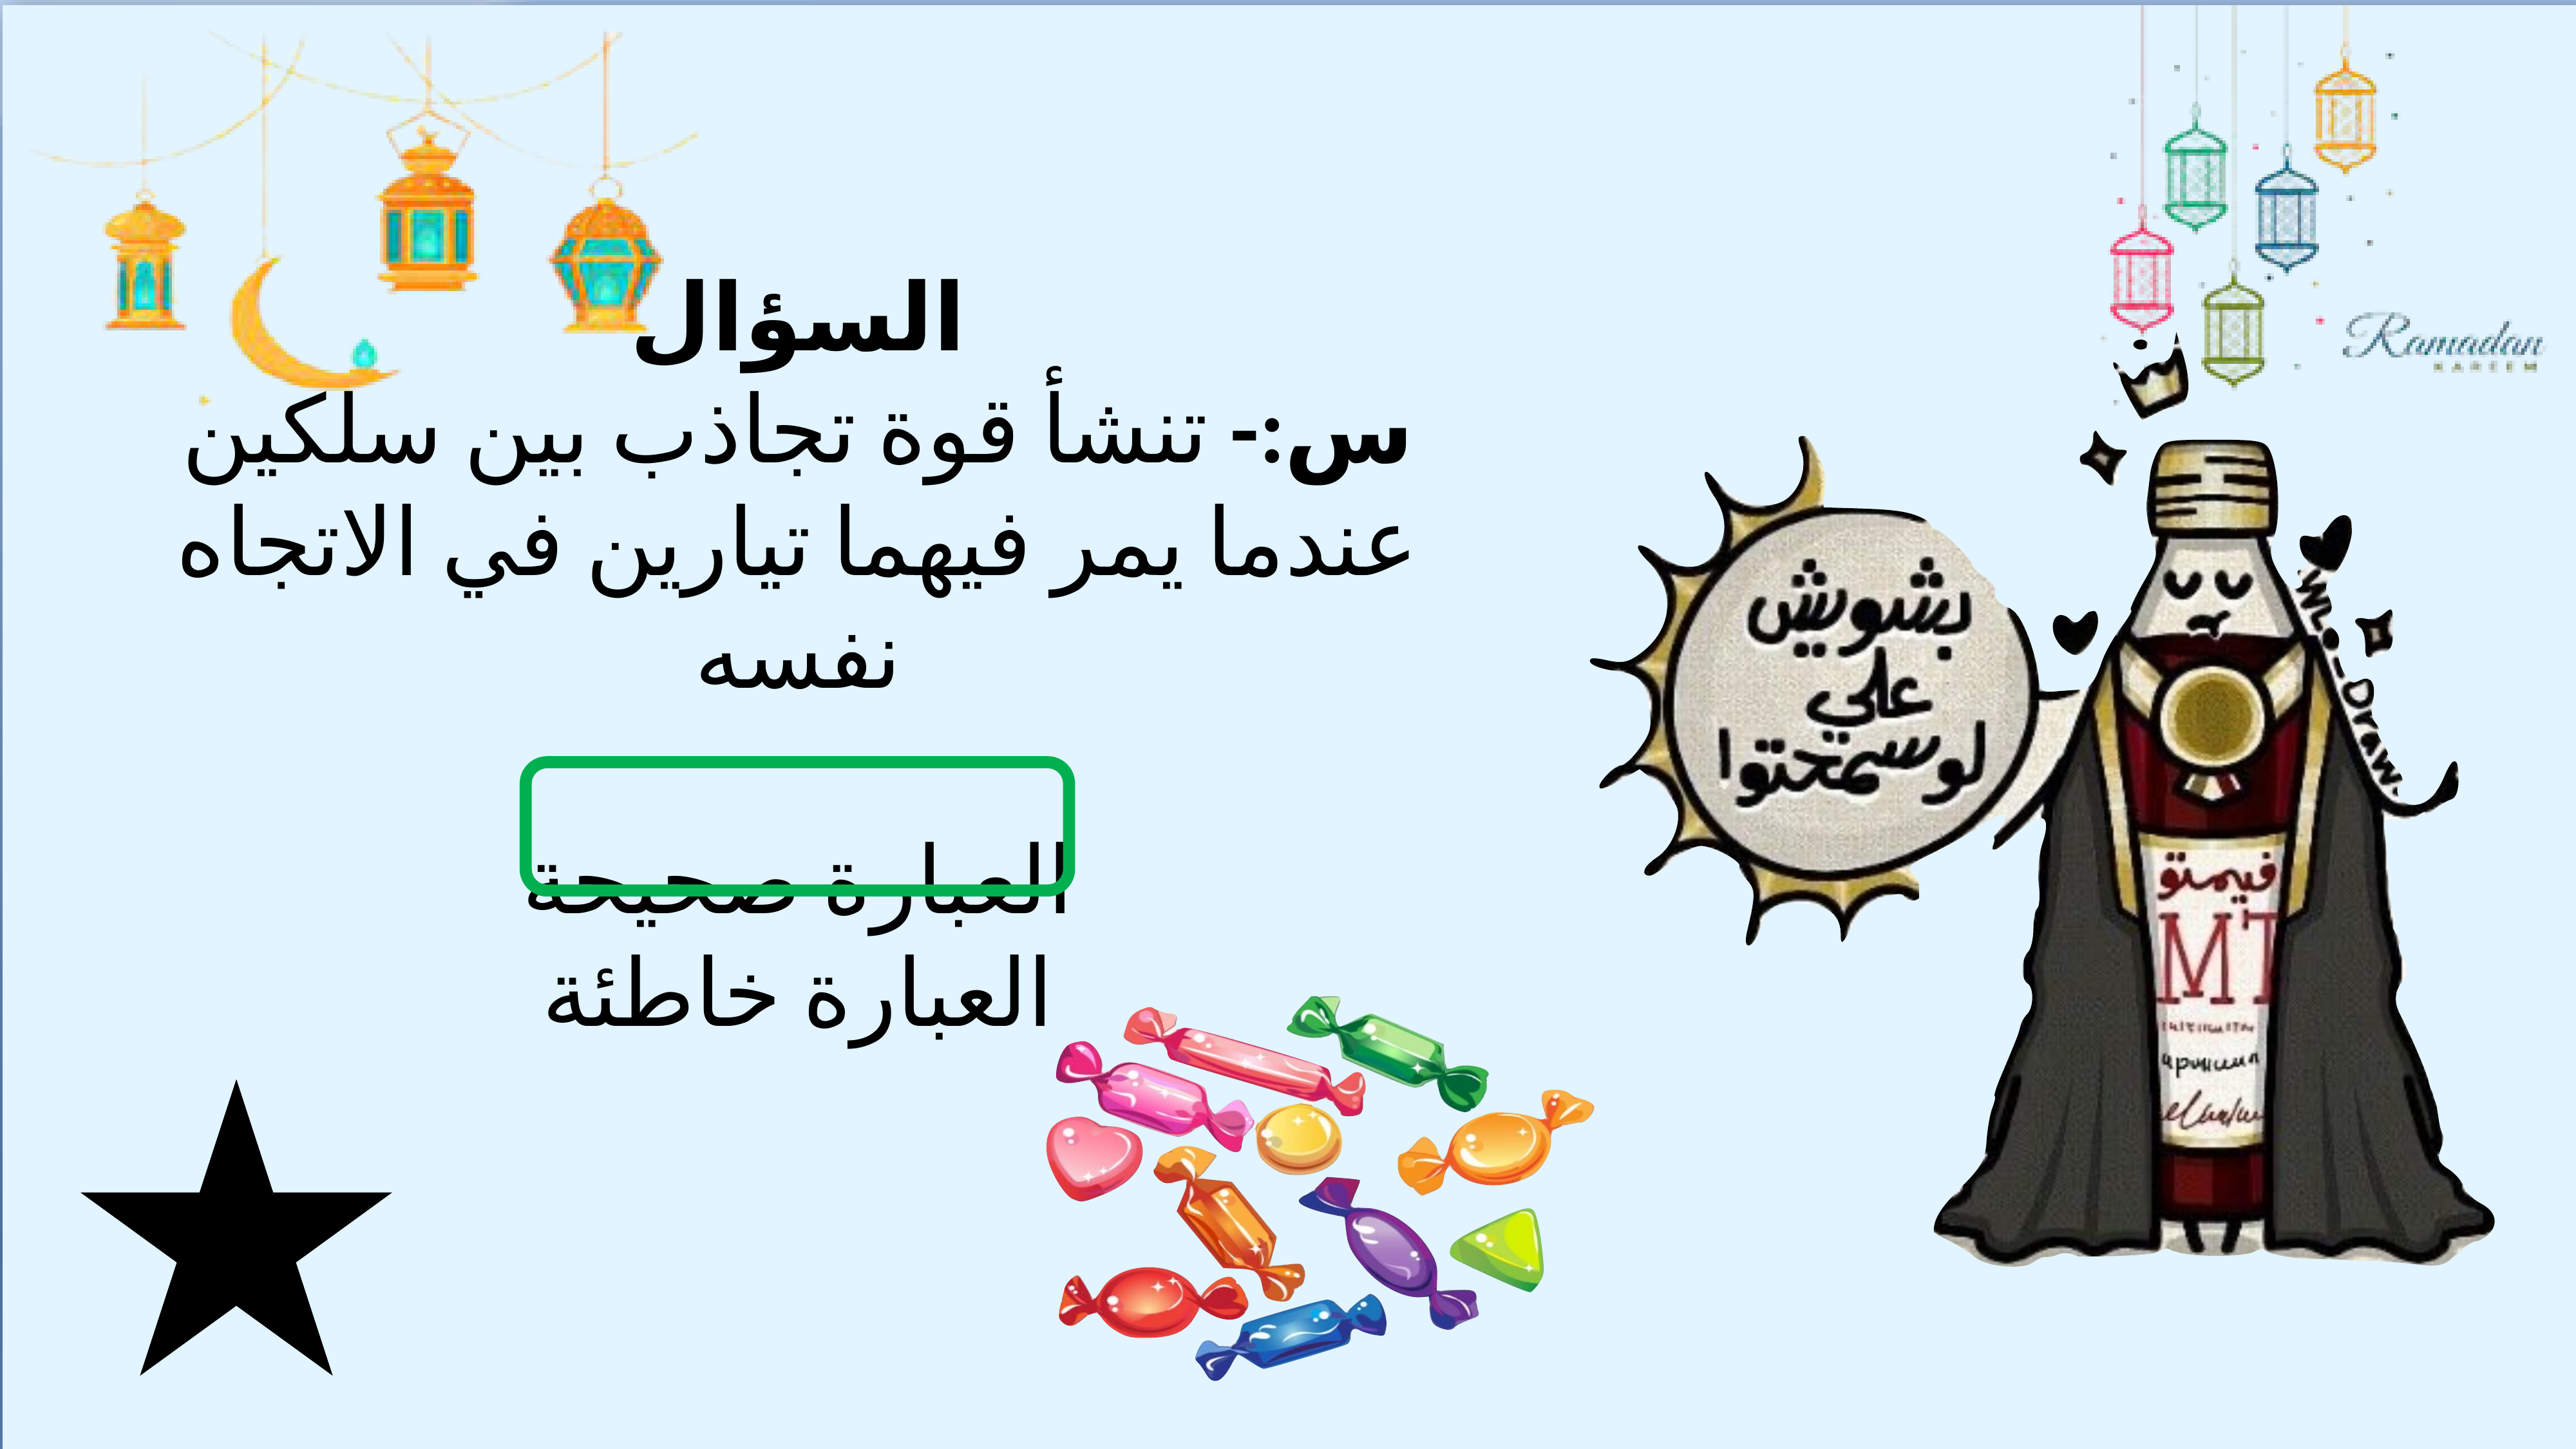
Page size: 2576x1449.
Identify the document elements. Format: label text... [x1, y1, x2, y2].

text_box [526, 762, 1070, 891]
subtitle السؤال س:- تنشأ قوة تجاذب بين سلكين عندما يمر فيهما تيارين في الاتجاه نفسه العبارة صحيحة العبارة خاطئة [163, 158, 1434, 1256]
text_box [80, 1079, 393, 1376]
picture [0, 0, 2576, 1449]
